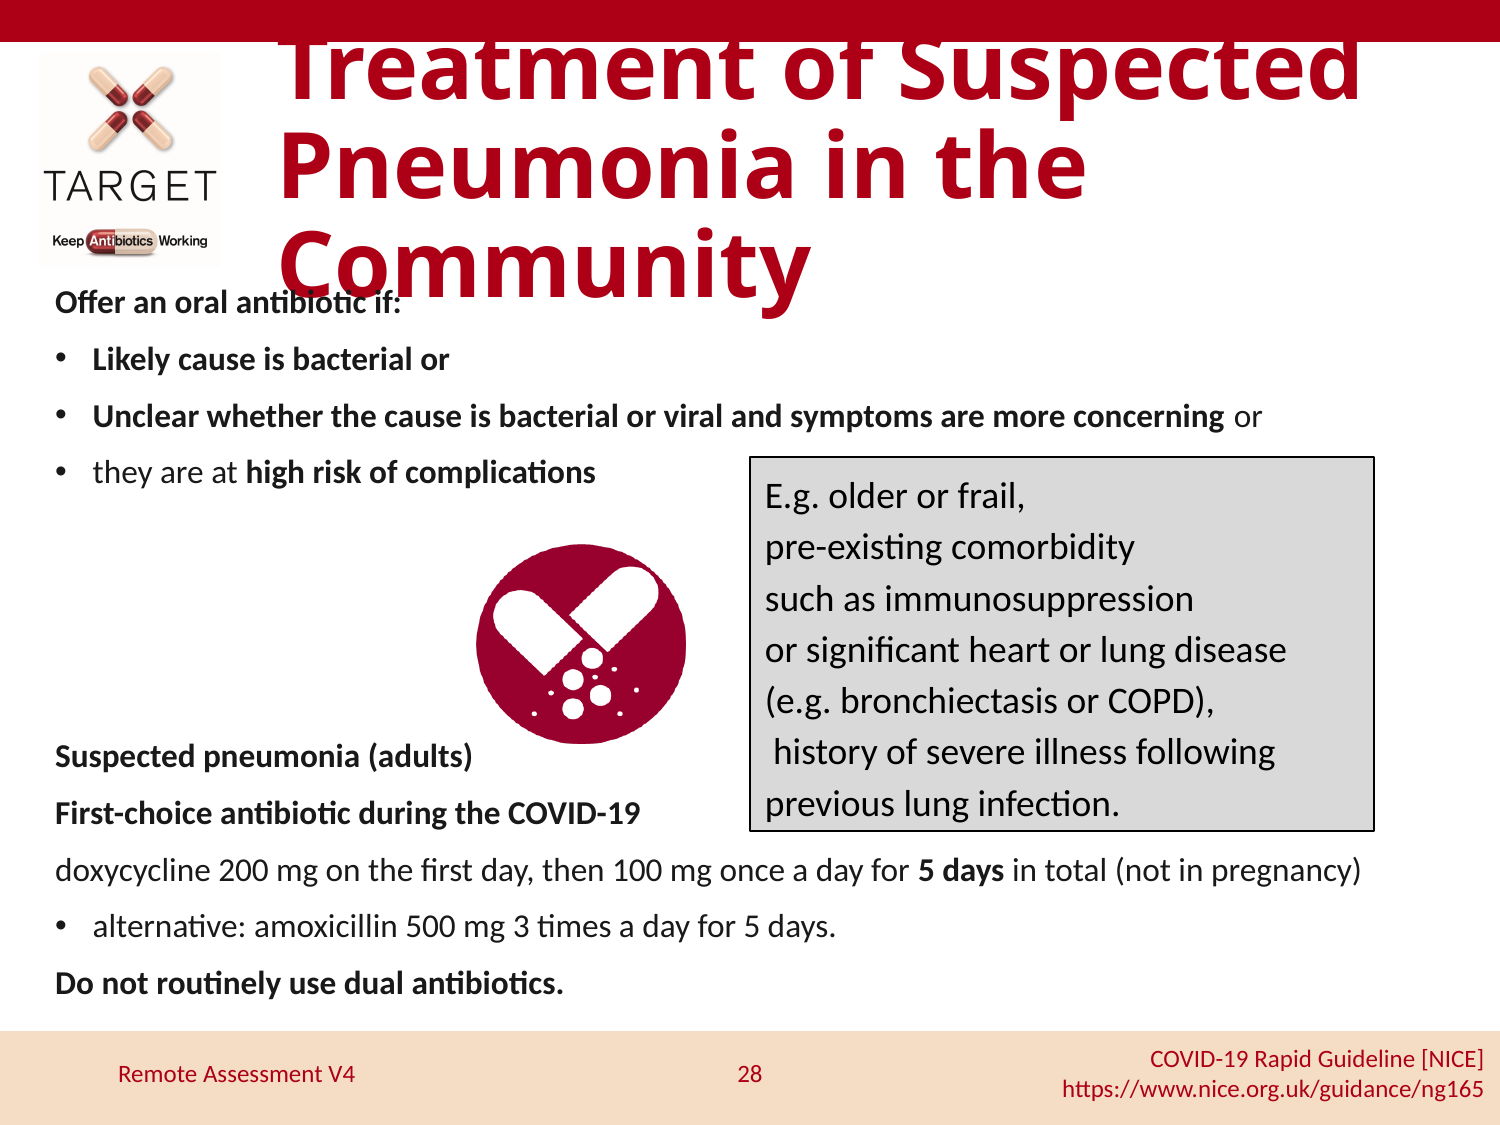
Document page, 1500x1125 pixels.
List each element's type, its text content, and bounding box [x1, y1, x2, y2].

title Treatment of Suspected Pneumonia in the Community [261, 59, 1397, 277]
picture [39, 52, 221, 267]
picture [476, 544, 687, 744]
text_box E.g. older or frail, pre-existing comorbidity such as immunosuppression or significant heart or lung disease (e.g. bronchiectasis or COPD), history of severe illness following previous lung infection. [749, 457, 1375, 831]
slide_number Remote Assessment V4 [103, 1042, 441, 1103]
slide_number 28 [581, 1042, 919, 1103]
footer COVID-19 Rapid Guideline [NICE] https://www.nice.org.uk/guidance/ng165 [993, 1042, 1500, 1103]
list Offer an oral antibiotic if: Likely cause is bacterial or Unclear whether the cause is bacterial or viral and symptoms are more concerning or they are at high risk of complications Suspected pneumonia (adults) First-choice antibiotic during the COVID-19 doxycycline 200 mg on the first day, then 100 mg once a day for 5 days in total (not in pregnancy) alternative: amoxicillin 500 mg 3 times a day for 5 days. Do not routinely use dual antibiotics. [40, 277, 1460, 895]
